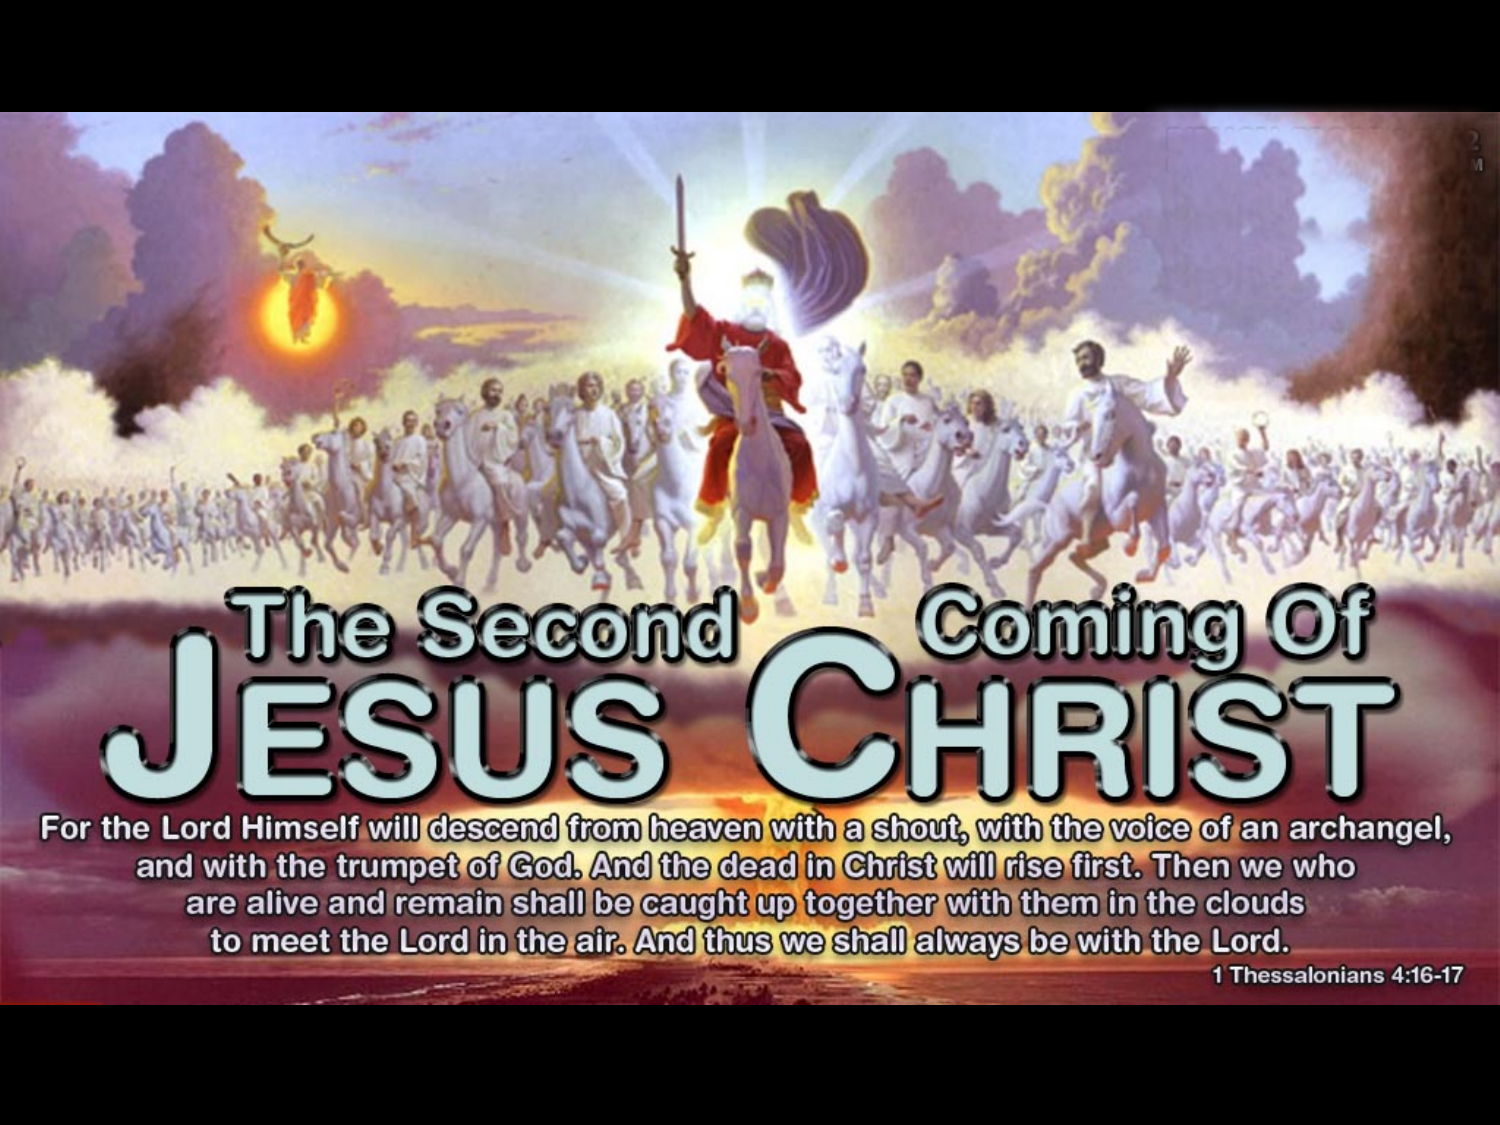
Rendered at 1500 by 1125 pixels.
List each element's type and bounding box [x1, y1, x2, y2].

picture [0, 99, 1500, 1005]
